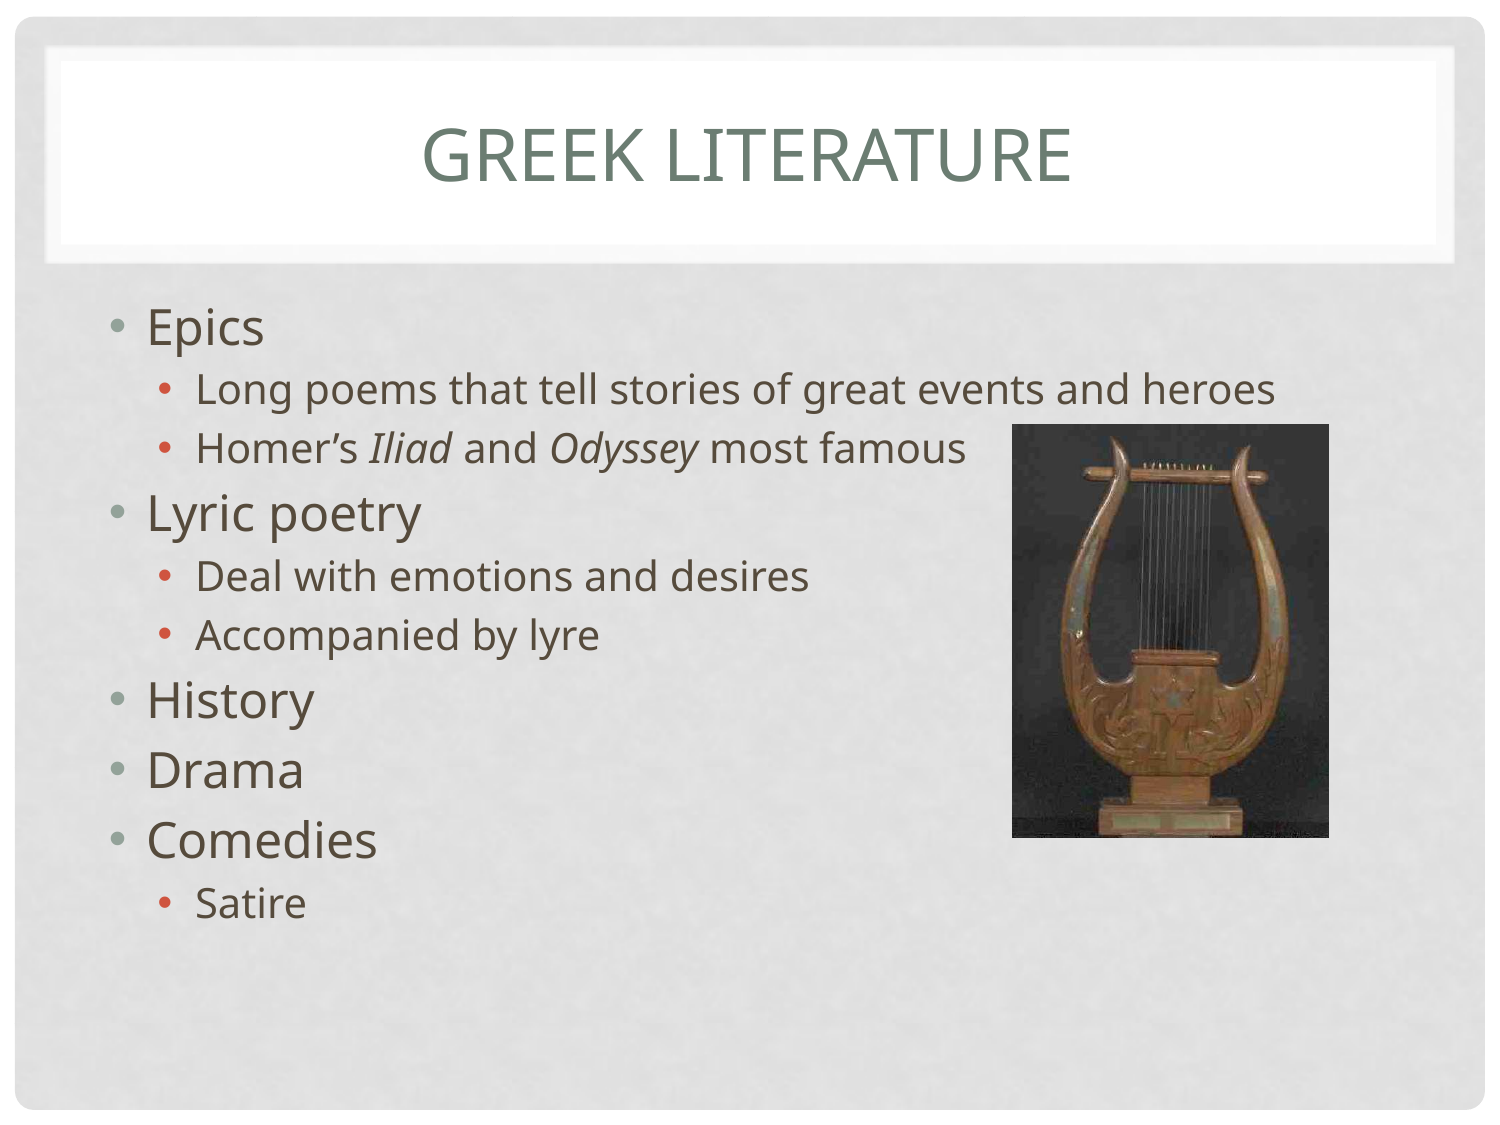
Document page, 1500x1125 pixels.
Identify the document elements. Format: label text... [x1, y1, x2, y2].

picture [1012, 424, 1329, 839]
title Greek Literature [69, 66, 1425, 238]
list Epics Long poems that tell stories of great events and heroes Homer’s Iliad and Odyssey most famous Lyric poetry Deal with emotions and desires Accompanied by lyre History Drama Comedies Satire [75, 287, 1425, 1005]
